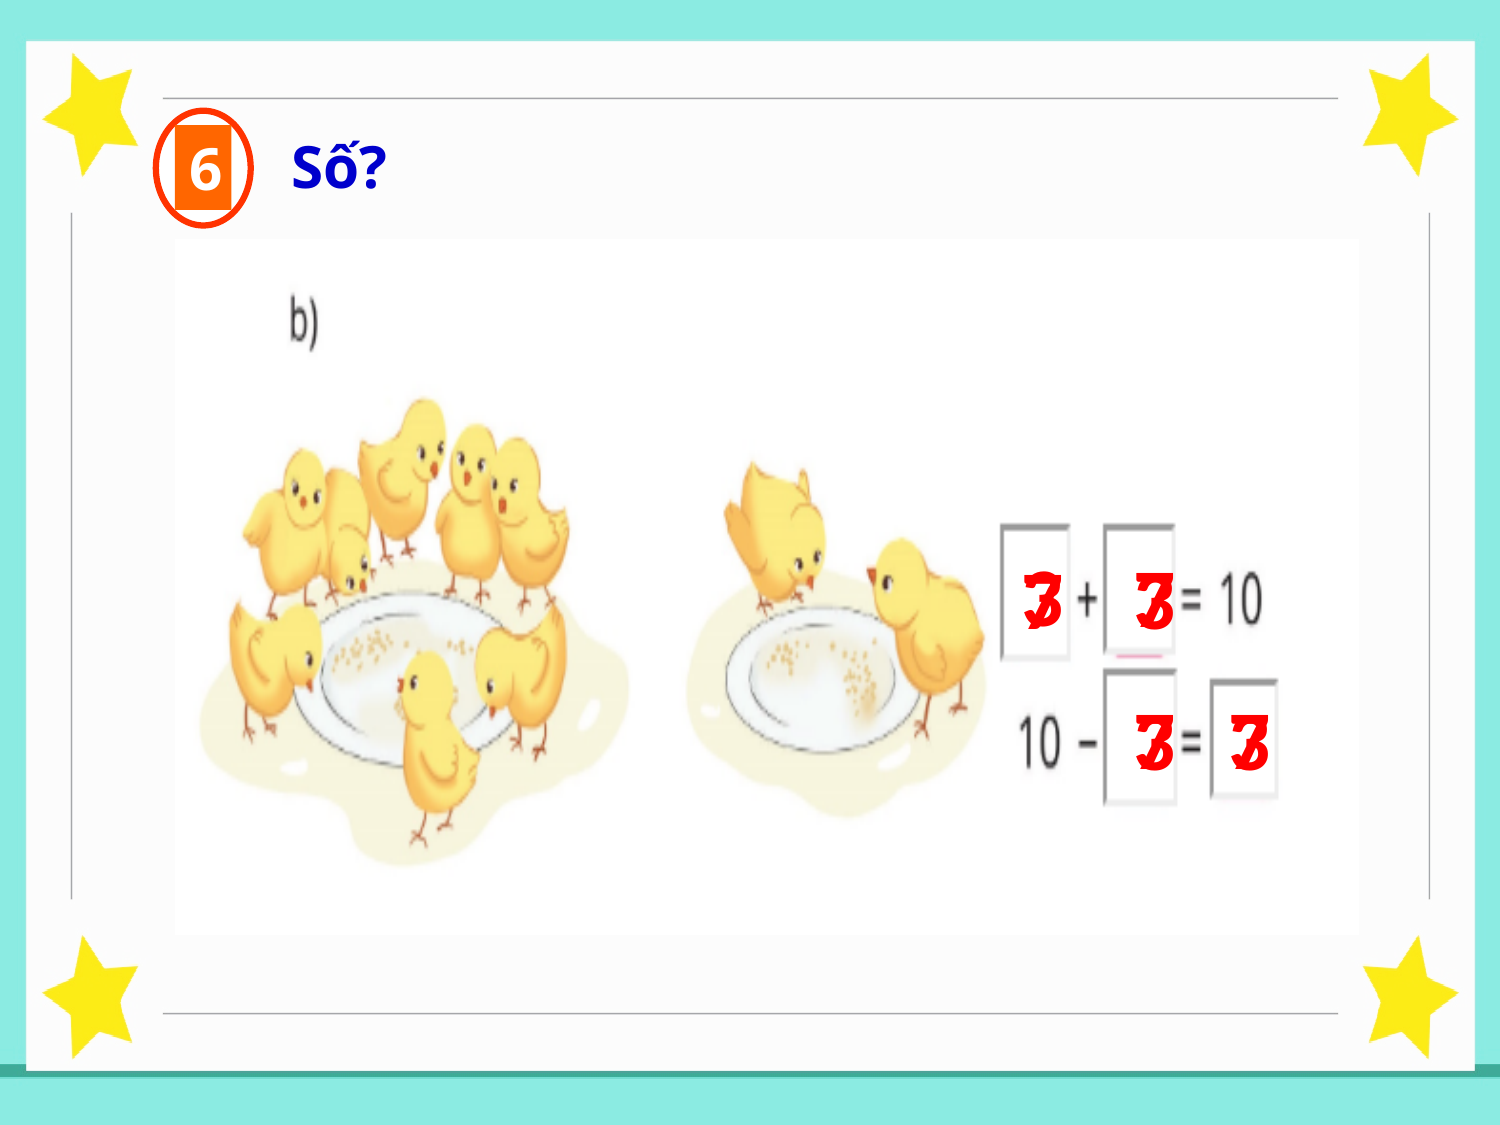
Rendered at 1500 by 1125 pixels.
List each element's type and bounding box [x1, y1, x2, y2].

picture [0, 0, 1500, 1125]
text_box [155, 97, 1360, 234]
